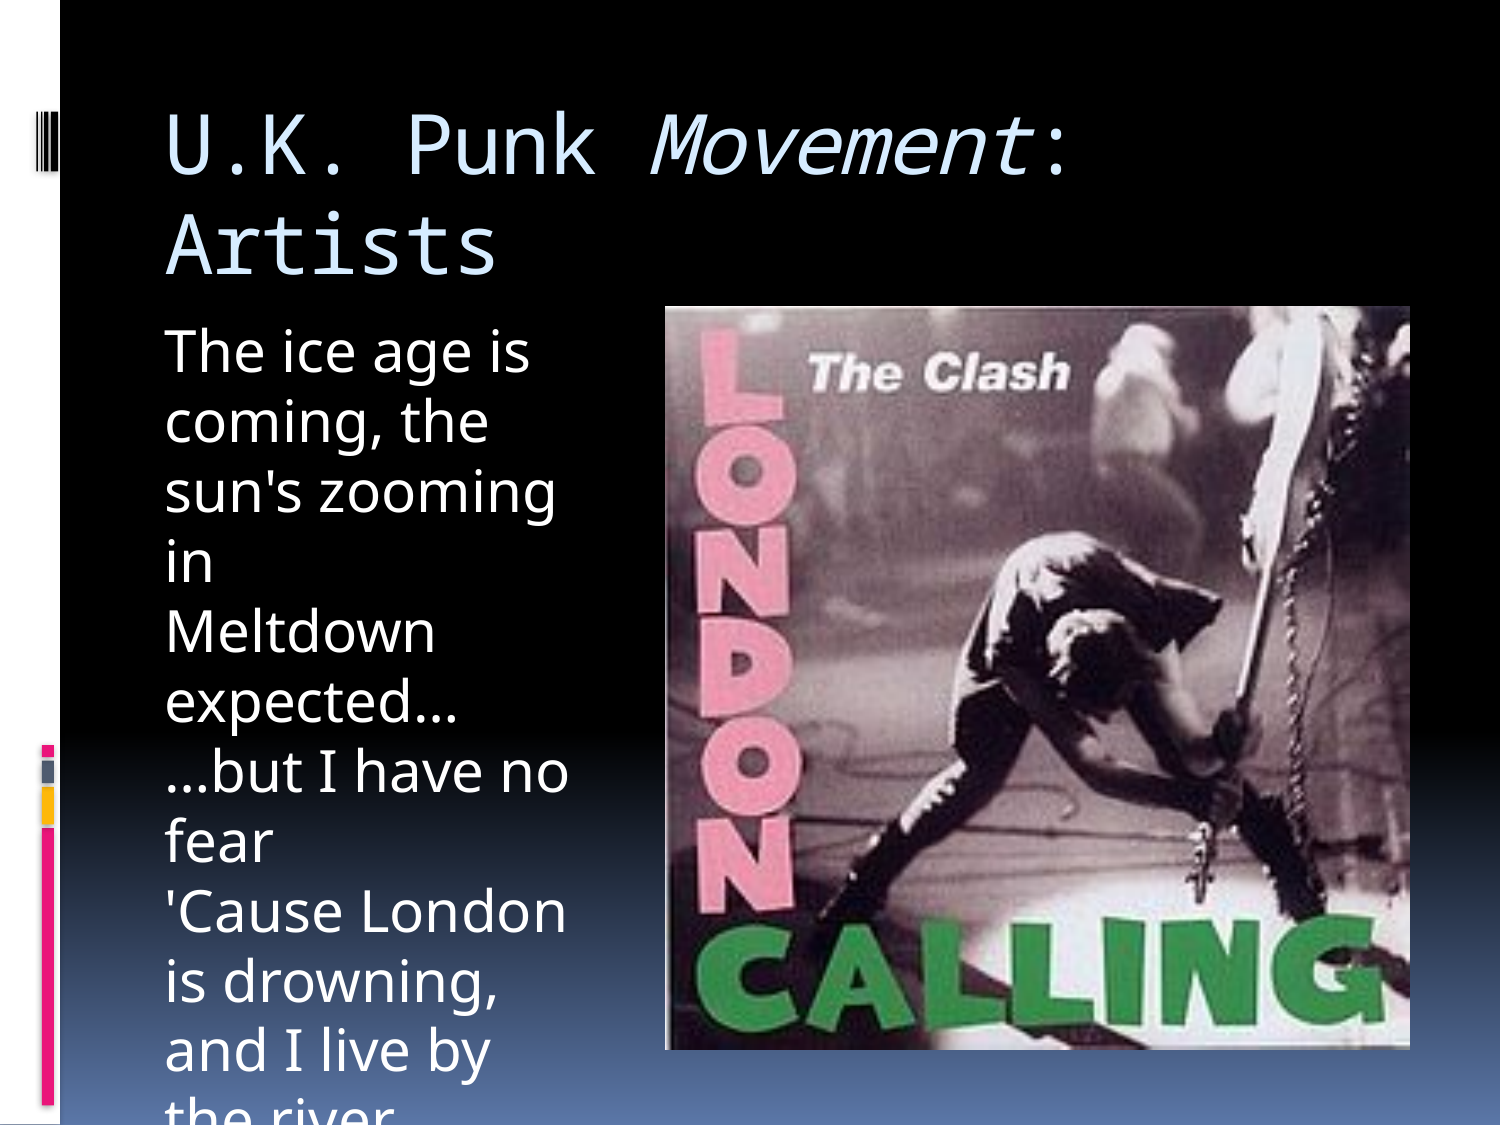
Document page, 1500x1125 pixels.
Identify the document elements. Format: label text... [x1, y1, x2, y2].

title U.K. Punk Movement: Artists [150, 83, 1425, 234]
text_box The ice age is coming, the sun's zooming in Meltdown expected… …but I have no fear 'Cause London is drowning, and I live by the river [149, 306, 587, 1125]
picture [665, 306, 1410, 1051]
